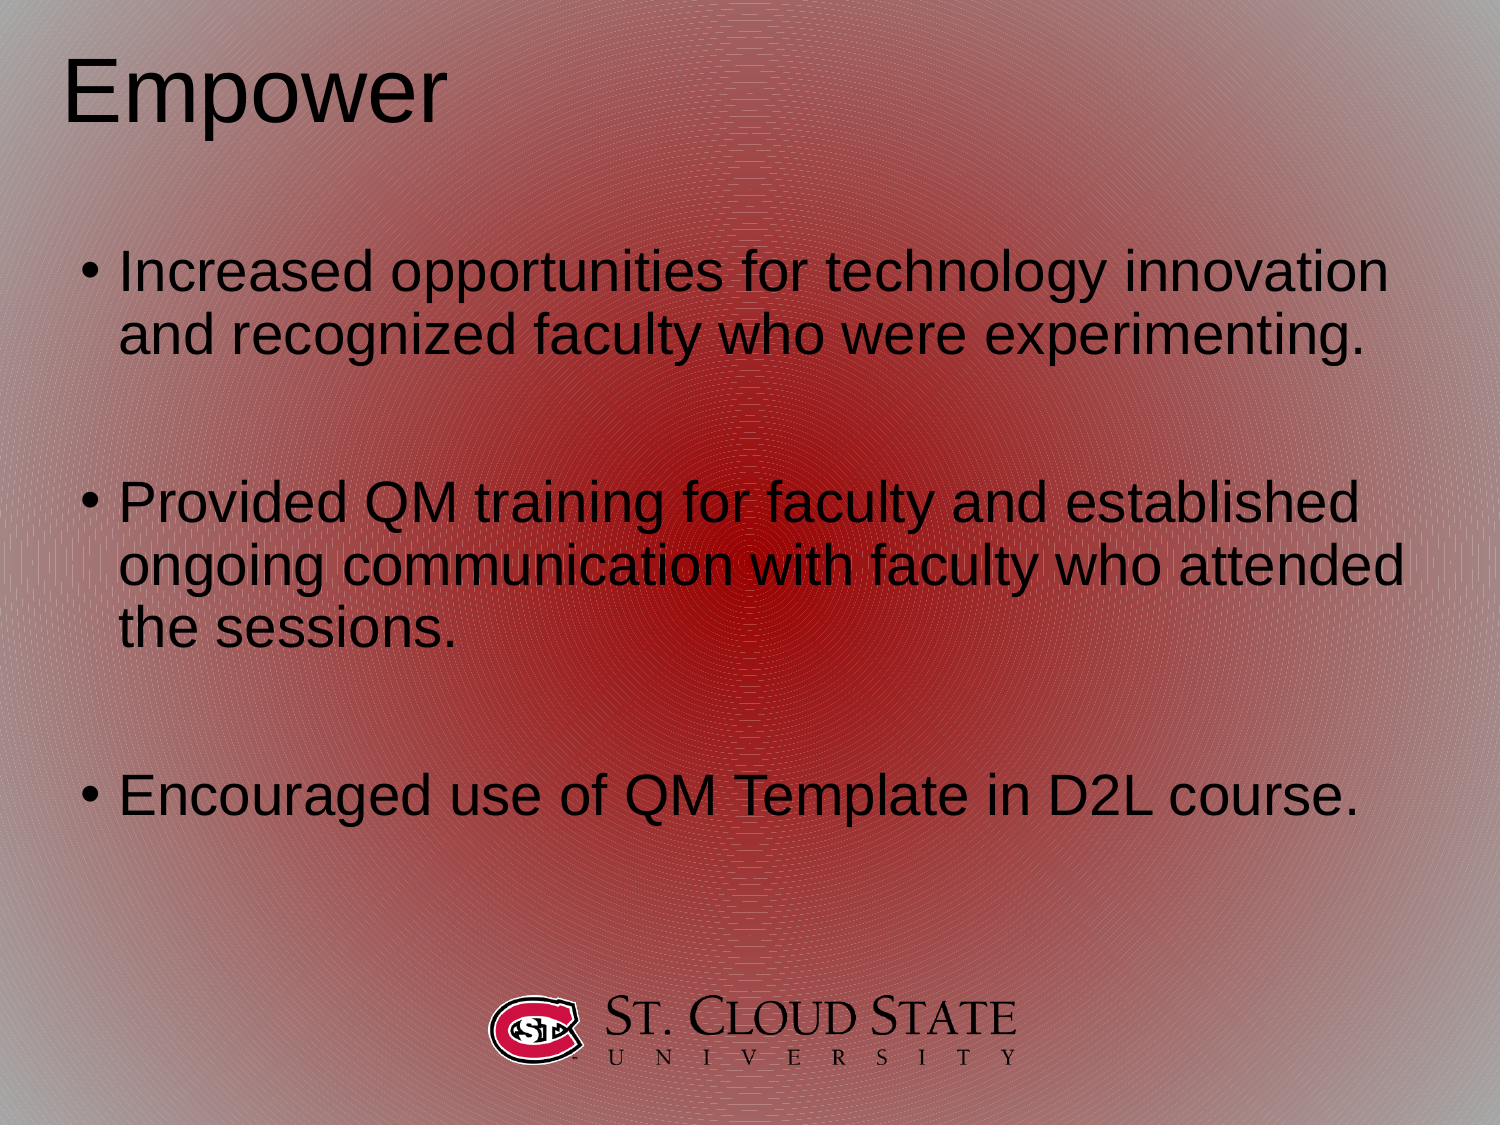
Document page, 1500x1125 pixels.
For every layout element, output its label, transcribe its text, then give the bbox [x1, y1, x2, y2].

list Increased opportunities for technology innovation and recognized faculty who were experimenting. Provided QM training for faculty and established ongoing communication with faculty who attended the sessions. Encouraged use of QM Template in D2L course. [65, 233, 1438, 937]
picture [488, 995, 1016, 1065]
title Empower [46, 0, 1010, 185]
